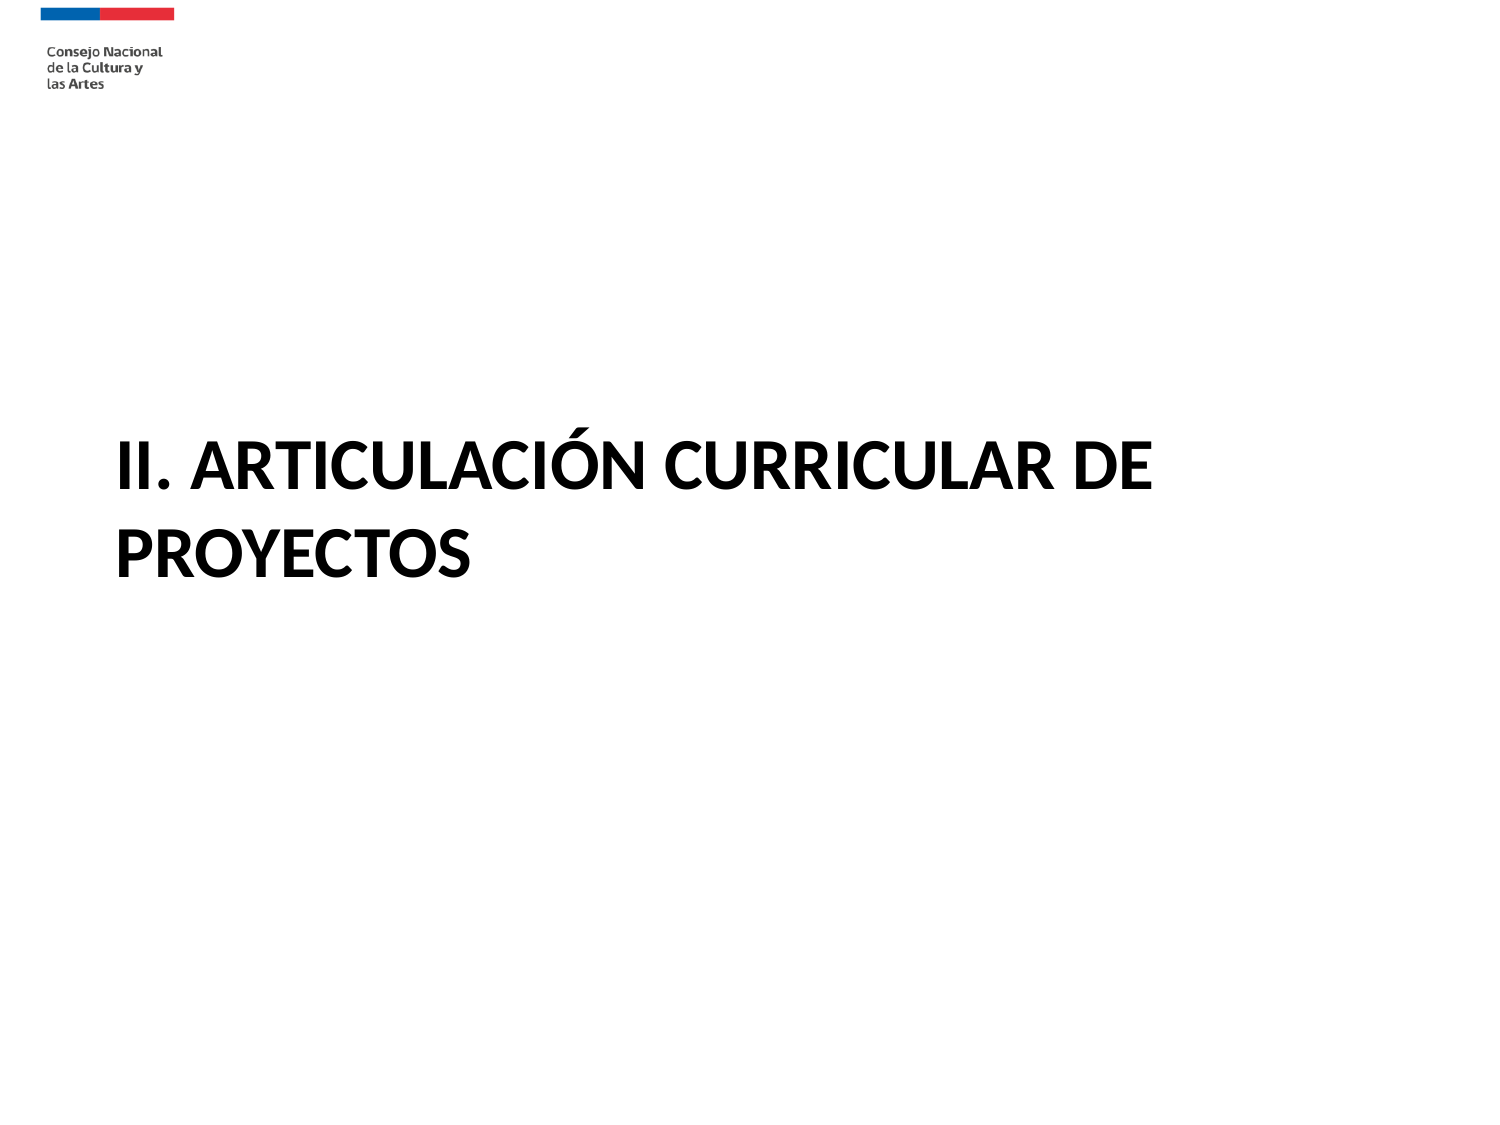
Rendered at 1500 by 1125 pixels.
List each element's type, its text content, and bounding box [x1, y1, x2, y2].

picture [19, 0, 798, 173]
title II. ARTICULACIÓN CURRICULAR DE PROYECTOS [100, 408, 1357, 601]
